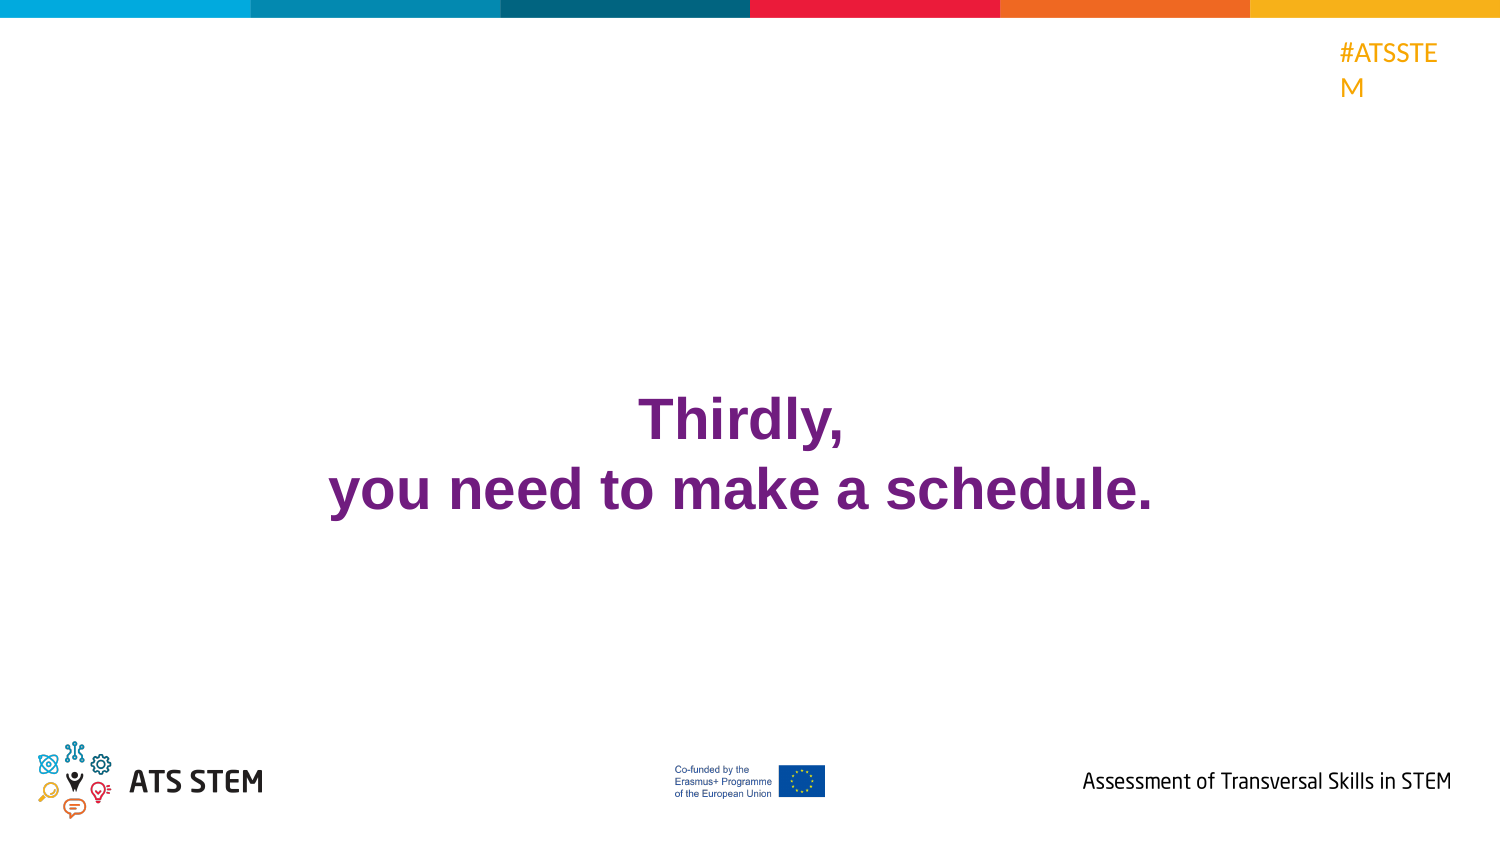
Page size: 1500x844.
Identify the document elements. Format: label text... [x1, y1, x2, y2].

picture [38, 741, 262, 819]
text_box Thirdly, you need to make a schedule. [133, 365, 1367, 512]
picture [1083, 772, 1450, 789]
picture [751, 0, 1500, 18]
picture [675, 765, 825, 799]
